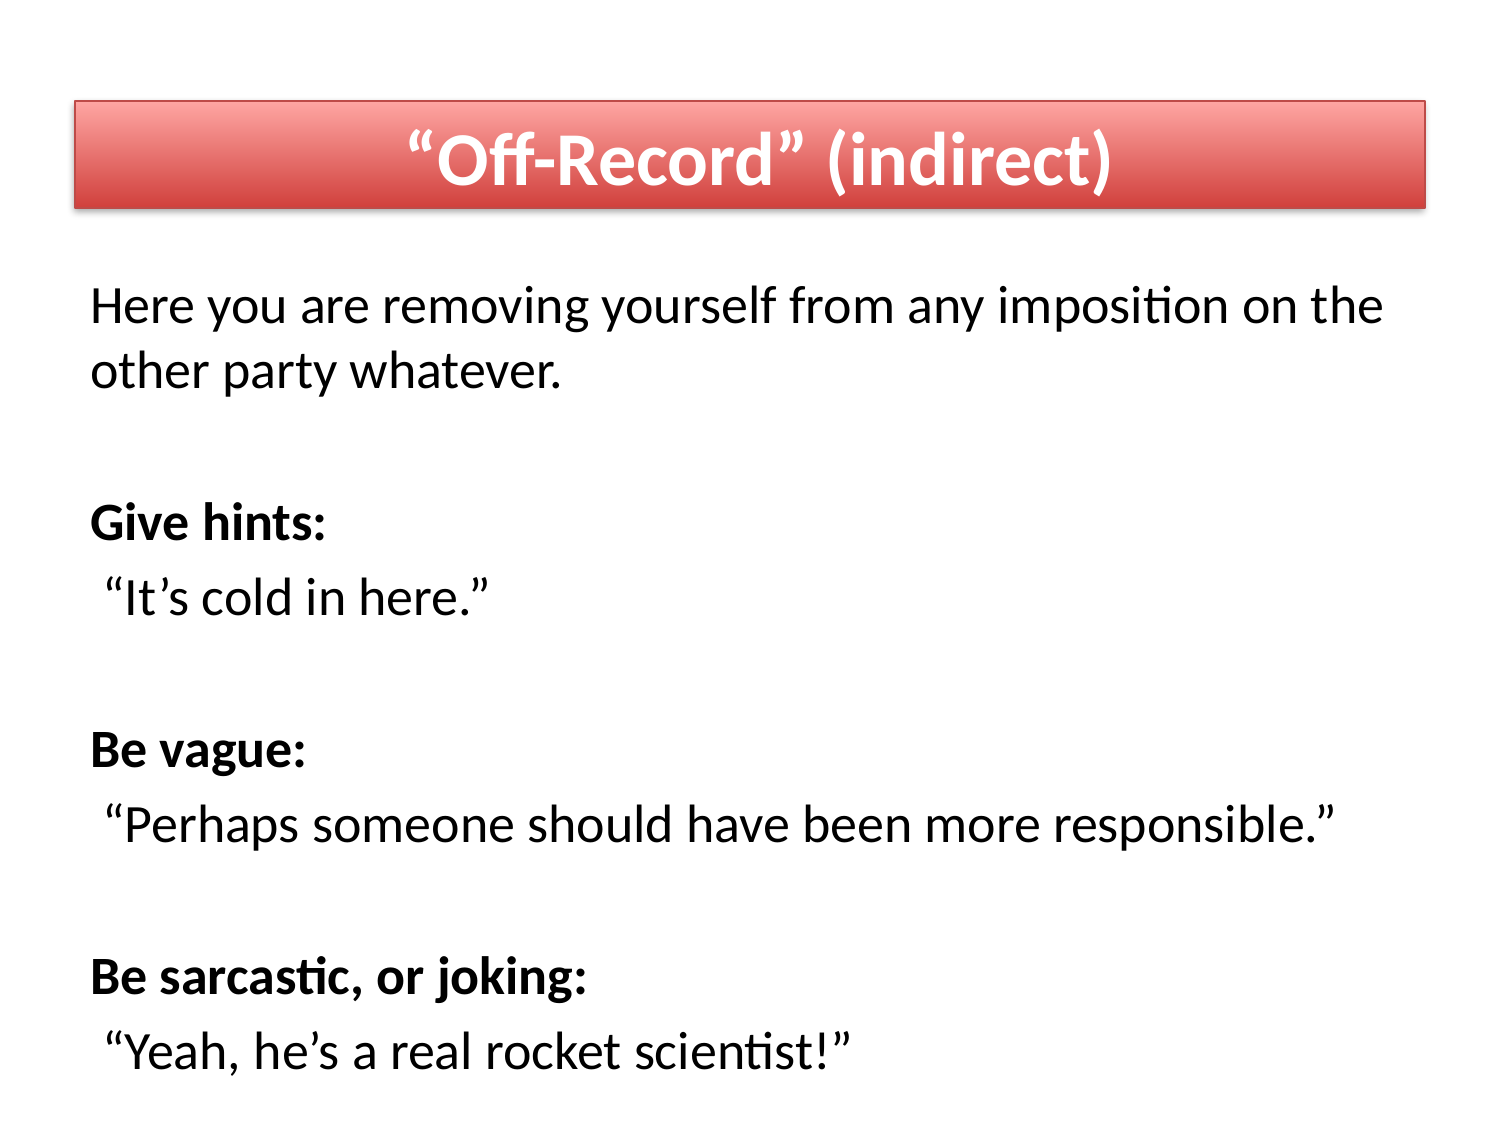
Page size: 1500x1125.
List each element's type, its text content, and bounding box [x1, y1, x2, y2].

list Here you are removing yourself from any imposition on the other party whatever. Give hints: “It’s cold in here.” Be vague: “Perhaps someone should have been more responsible.” Be sarcastic, or joking: “Yeah, he’s a real rocket scientist!” [75, 262, 1425, 1099]
title “Off-Record” (indirect) [74, 100, 1426, 209]
